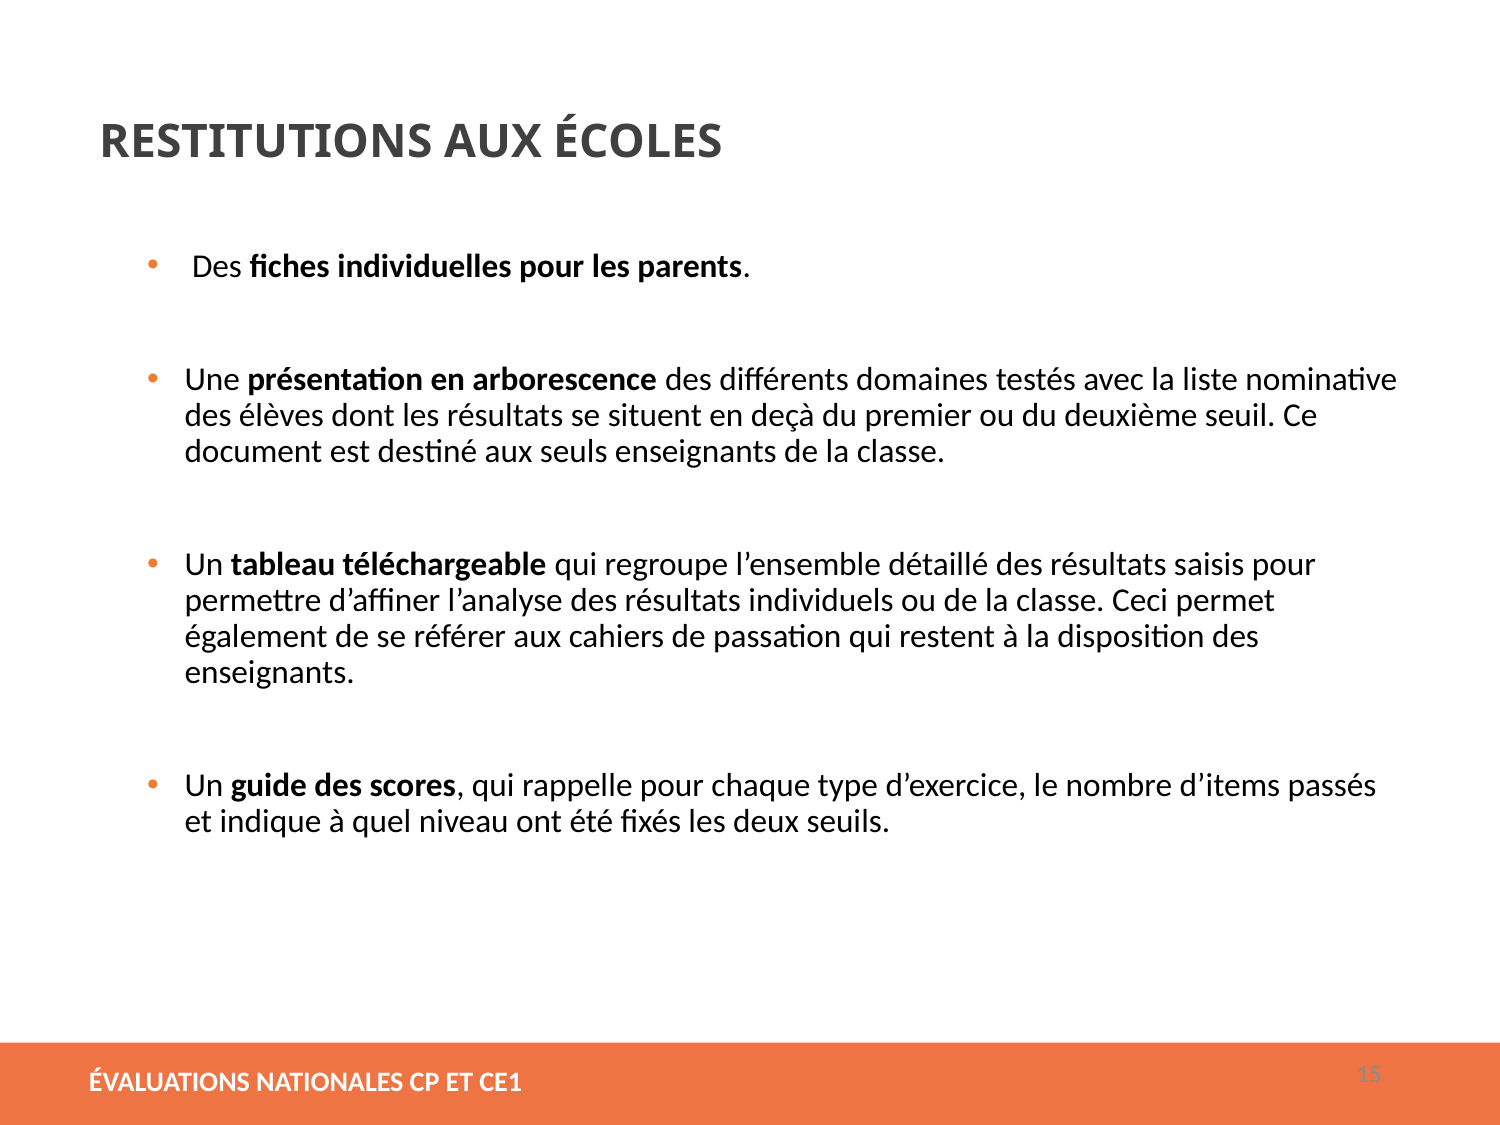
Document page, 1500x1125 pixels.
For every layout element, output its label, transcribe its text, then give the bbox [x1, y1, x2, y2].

slide_number 16 [1059, 1042, 1397, 1103]
list Des fiches individuelles pour les parents. Une présentation en arborescence des différents domaines testés avec la liste nominative des élèves dont les résultats se situent en deçà du premier ou du deuxième seuil. Ce document est destiné aux seuls enseignants de la classe. Un tableau téléchargeable qui regroupe l’ensemble détaillé des résultats saisis pour permettre d’affiner l’analyse des résultats individuels ou de la classe. Ceci permet également de se référer aux cahiers de passation qui restent à la disposition des enseignants. Un guide des scores, qui rappelle pour chaque type d’exercice, le nombre d’items passés et indique à quel niveau ont été fixés les deux seuils. [132, 241, 1425, 963]
text_box RESTITUTIONS AUX ÉCOLES [84, 41, 1378, 175]
